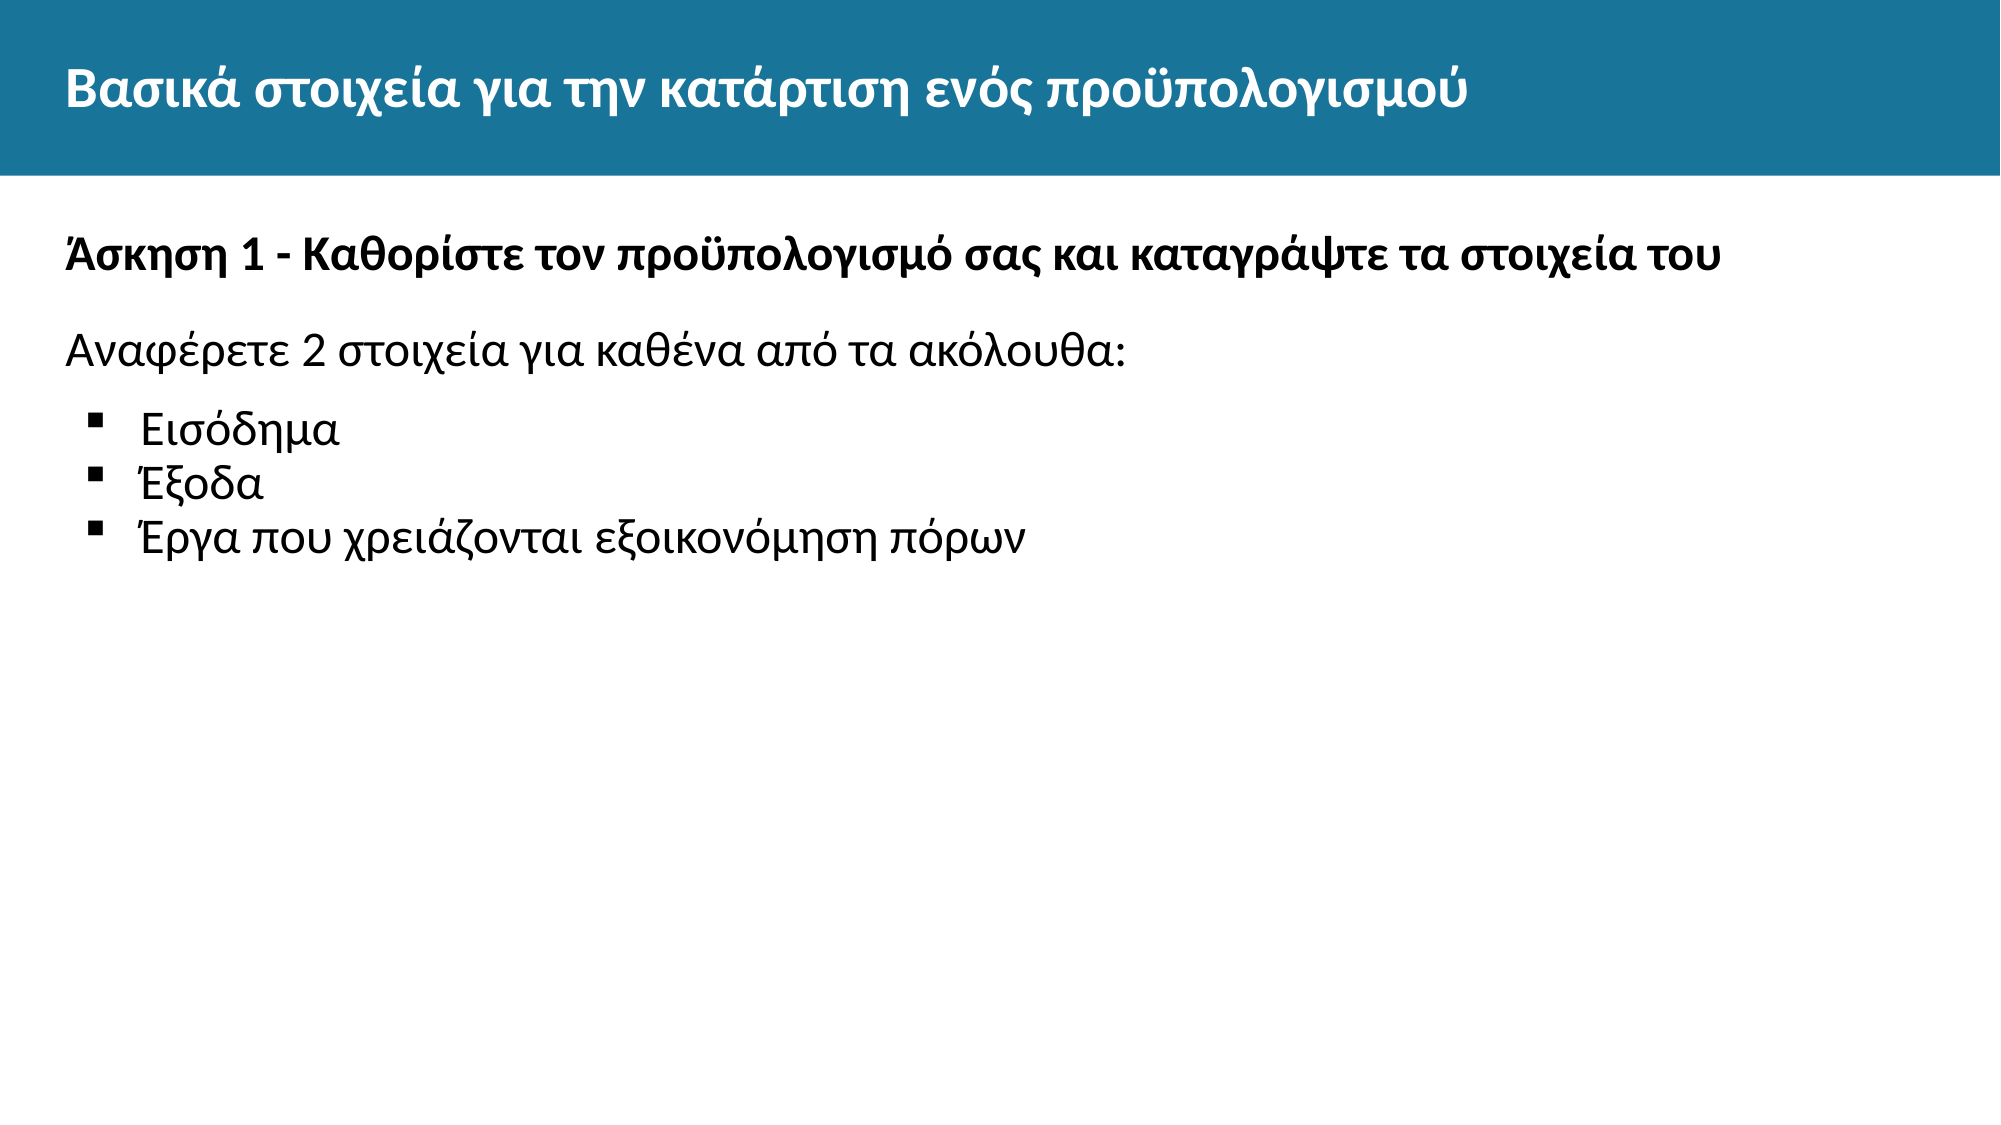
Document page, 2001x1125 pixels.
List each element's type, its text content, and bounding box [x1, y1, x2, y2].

list Αναφέρετε 2 στοιχεία για καθένα από τα ακόλουθα: Εισόδημα Έξοδα Έργα που χρειάζονται εξοικονόμηση πόρων [65, 323, 1935, 991]
title Βασικά στοιχεία για την κατάρτιση ενός προϋπολογισμού [65, 28, 1935, 140]
list Άσκηση 1 - Καθορίστε τον προϋπολογισμό σας και καταγράψτε τα στοιχεία του [65, 213, 1935, 296]
